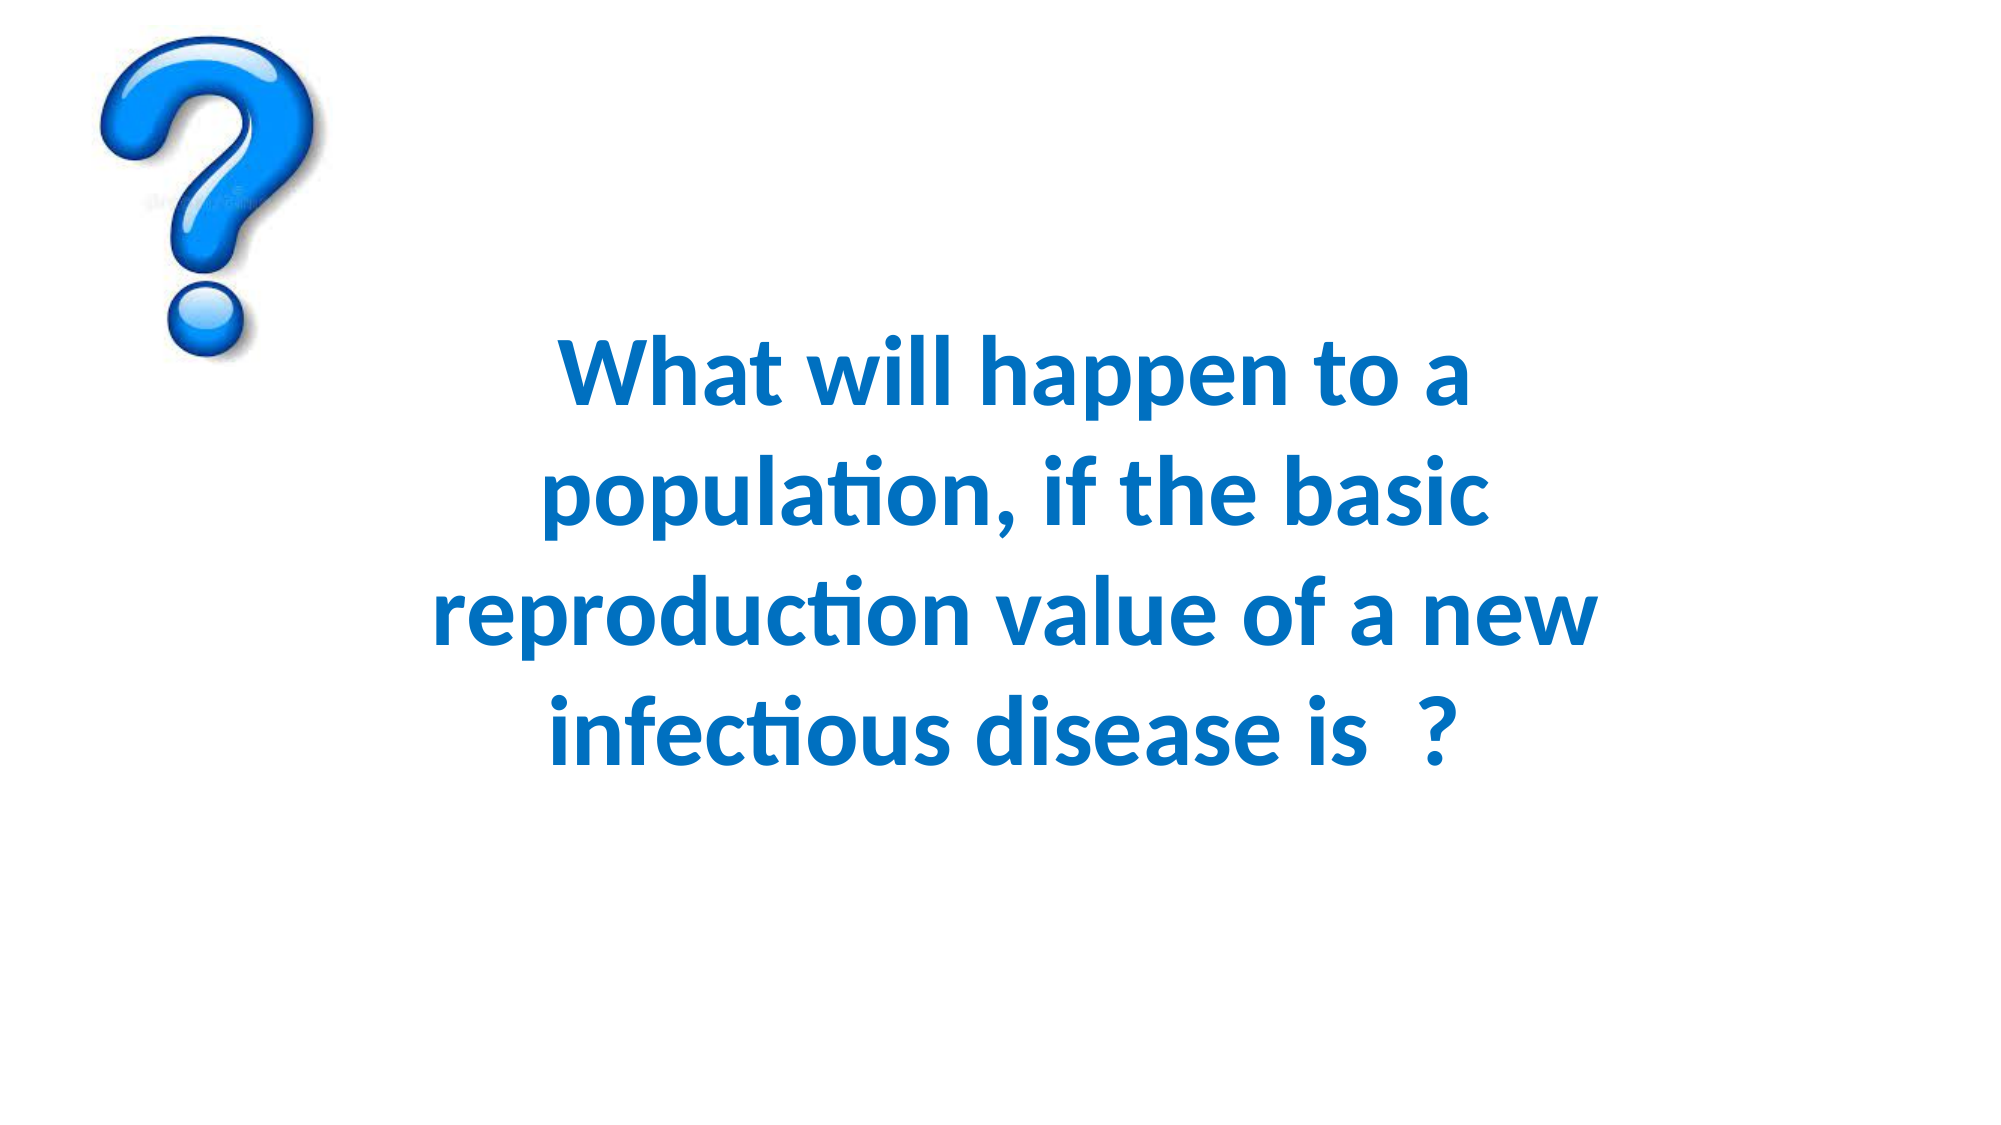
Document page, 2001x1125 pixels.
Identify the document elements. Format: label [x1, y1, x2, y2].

picture [44, 25, 378, 367]
